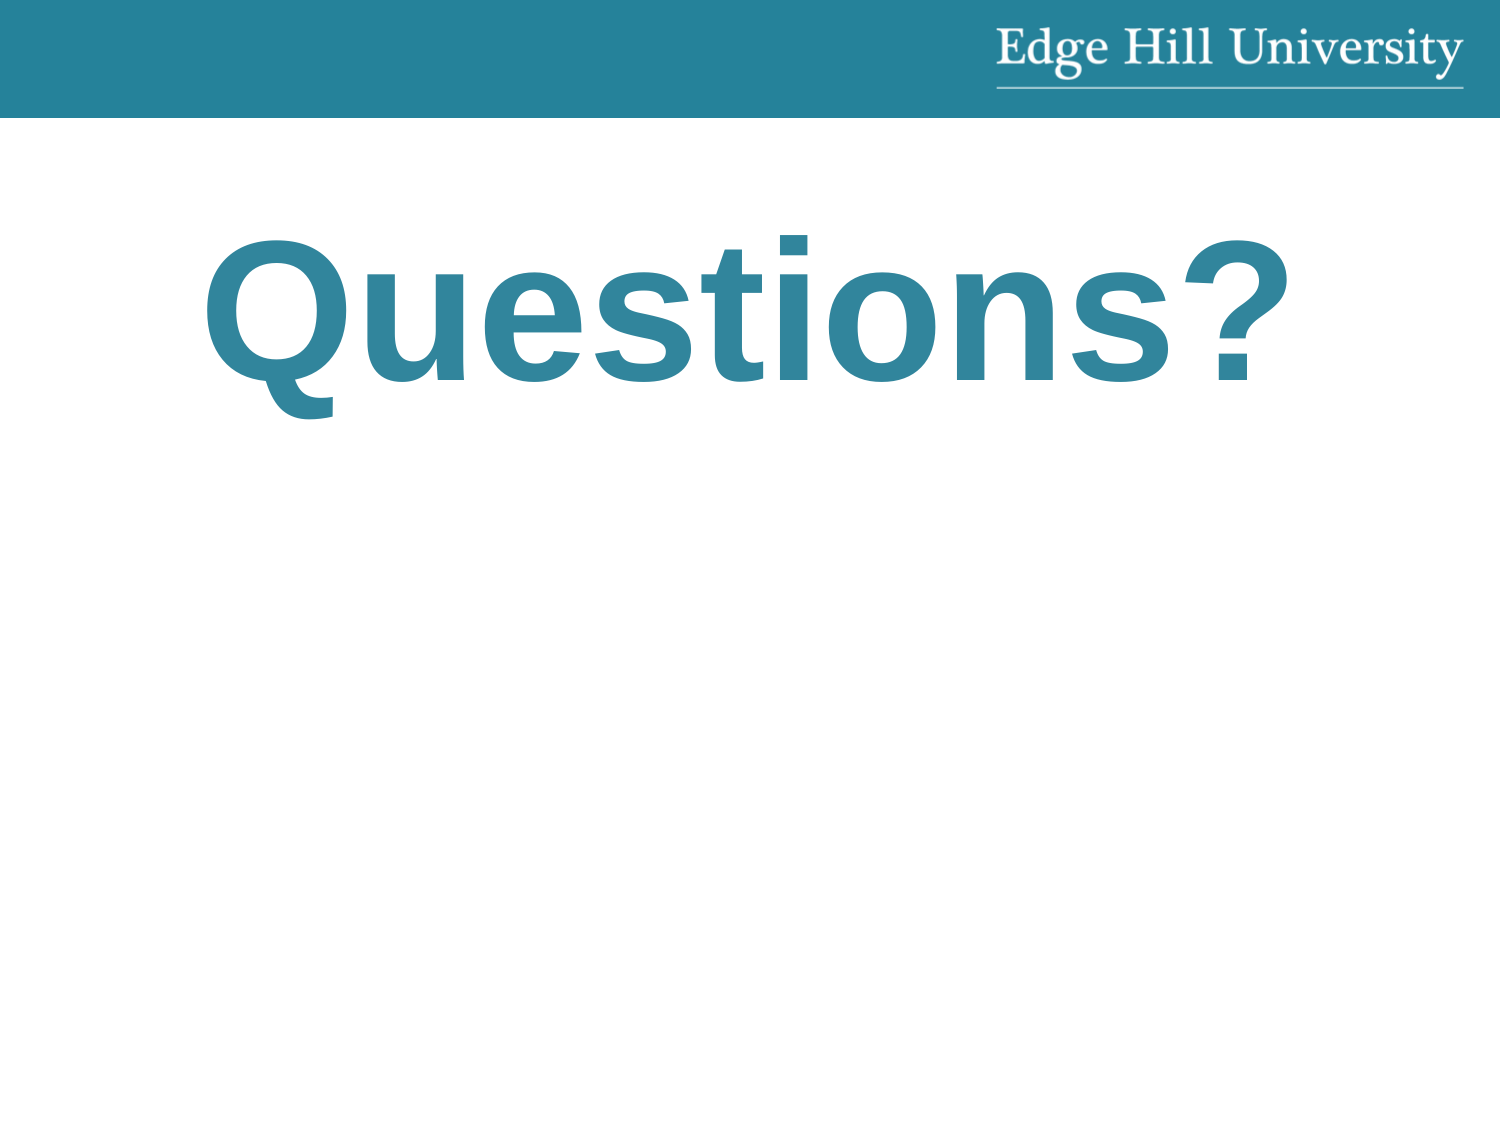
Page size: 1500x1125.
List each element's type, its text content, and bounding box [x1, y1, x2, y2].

picture [0, 0, 1500, 119]
list Questions? [75, 172, 1425, 1005]
